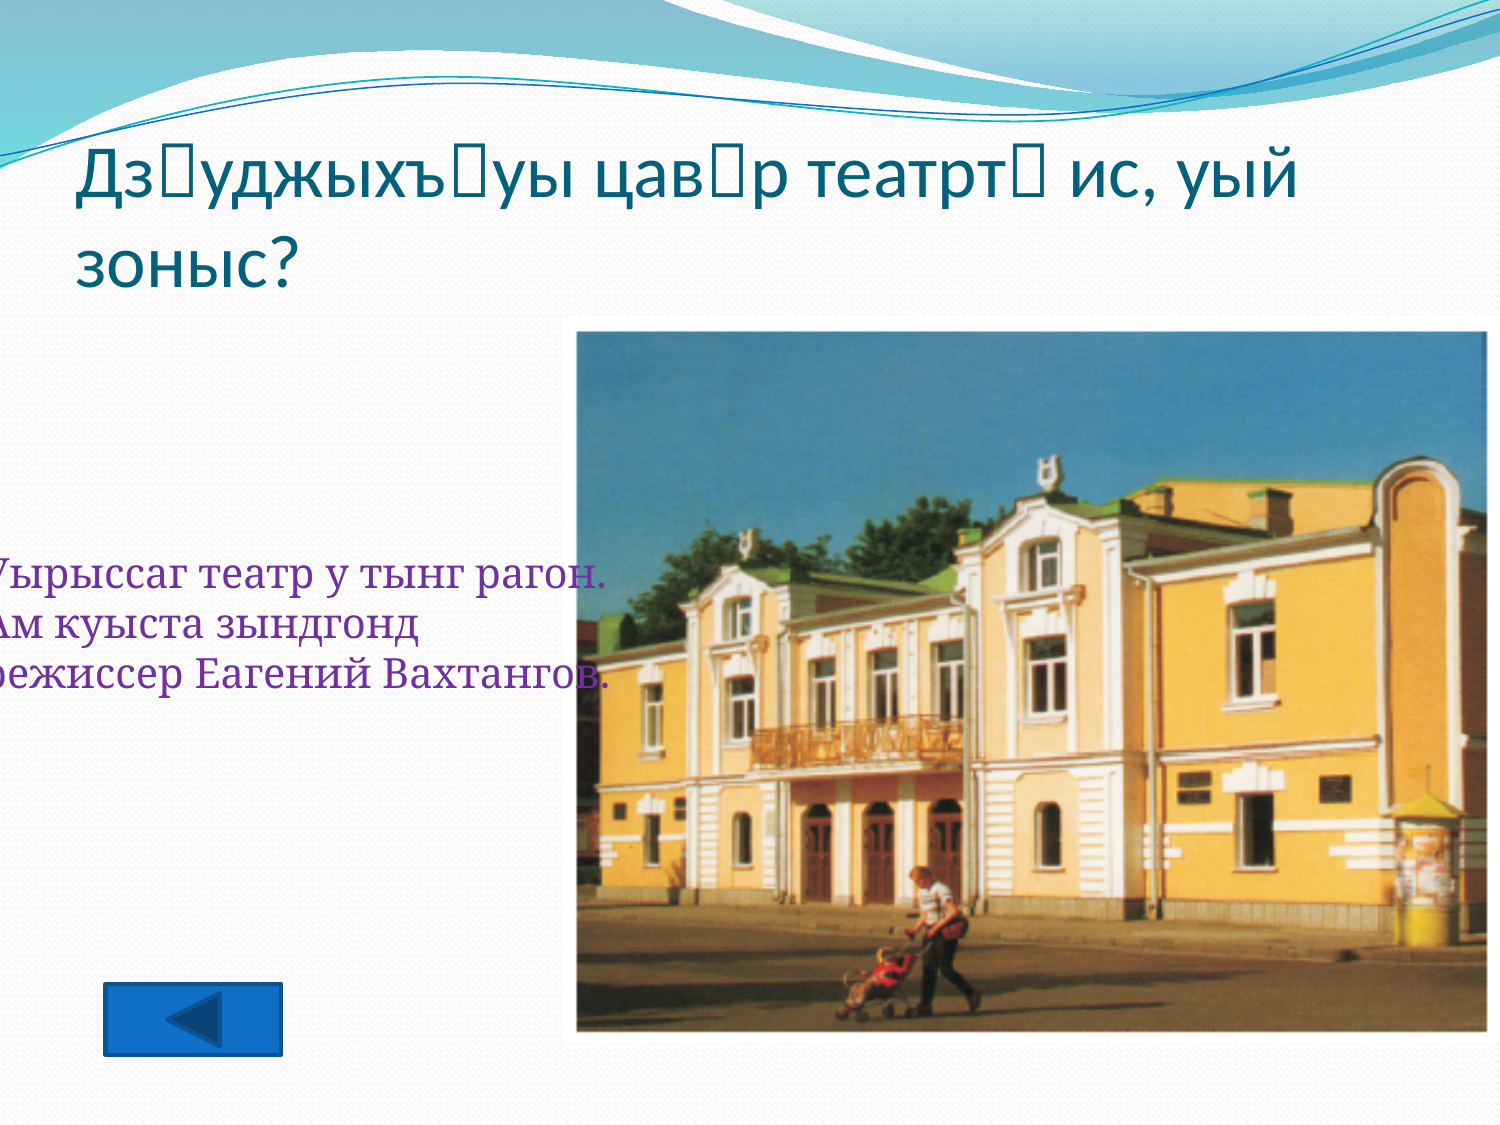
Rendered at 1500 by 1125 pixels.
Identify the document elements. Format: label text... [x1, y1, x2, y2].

text_box [103, 982, 283, 1057]
title Дзуджыхъуы цавр театрт ис, уый зоныс? [75, 115, 1425, 303]
picture [562, 316, 1500, 1044]
text_box Уырыссаг театр у тынг рагон. Ам куыста зындгонд режиссер Еагений Вахтангов. [0, 539, 555, 704]
